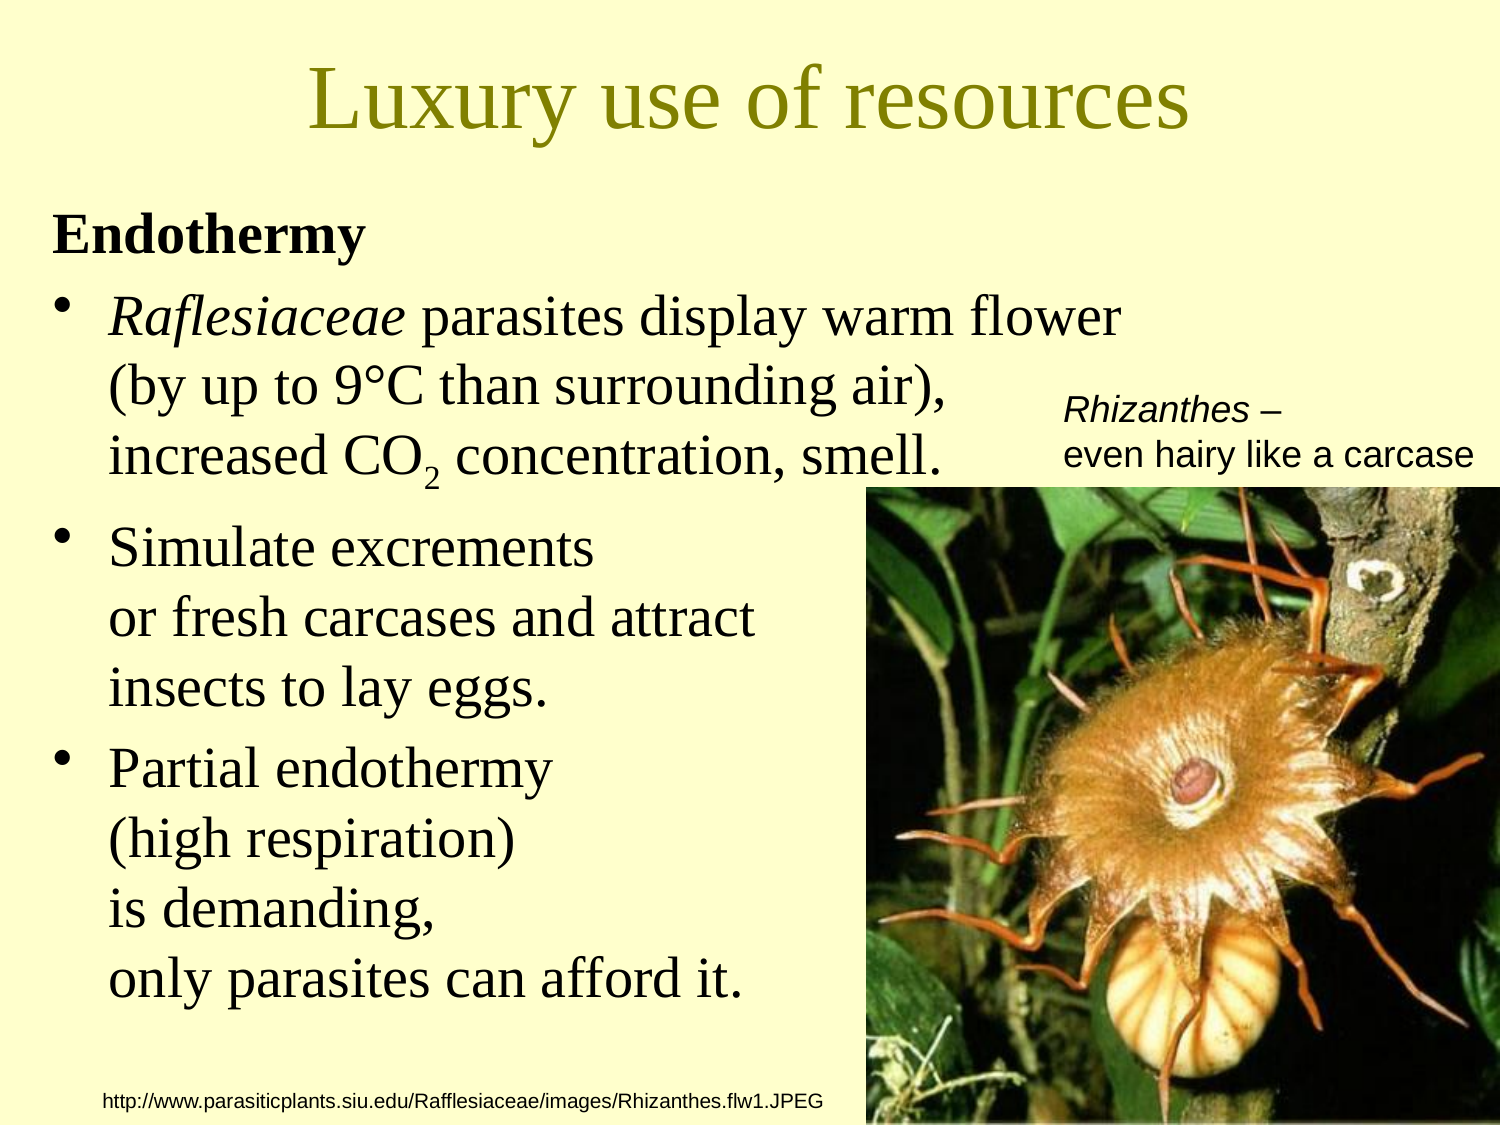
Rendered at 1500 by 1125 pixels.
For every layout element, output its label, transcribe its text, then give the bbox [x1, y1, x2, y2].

text_box Rhizanthes – even hairy like a carcase [1313, 377, 1500, 482]
text_box http://www.parasiticplants.siu.edu/Rafflesiaceae/images/Rhizanthes.flw1.JPEG [87, 1079, 850, 1120]
title Luxury use of resources [112, 21, 1388, 163]
text_box Endothermy Raflesiaceae parasites display warm flower (by up to 9°C than surrounding air), increased CO2 concentration, smell. Simulate excrements or fresh carcases and attract insects to lay eggs. Partial endothermy (high respiration) is demanding, only parasites can afford it. [37, 187, 1313, 1075]
picture [866, 487, 1500, 1125]
